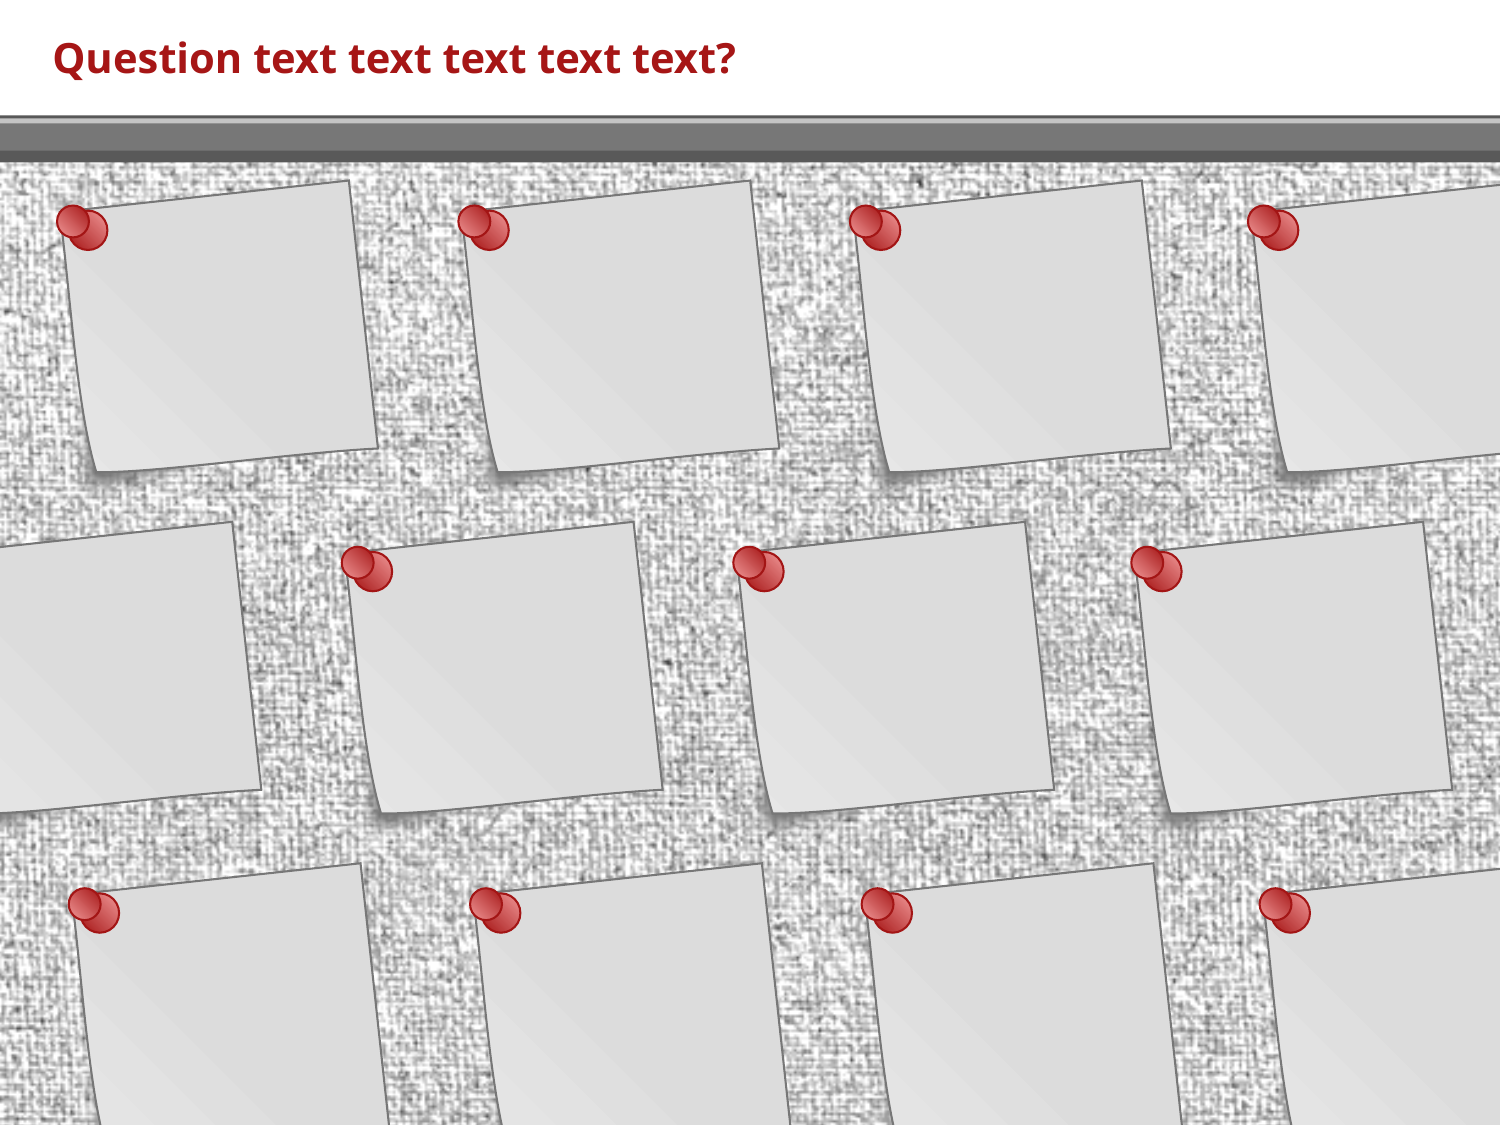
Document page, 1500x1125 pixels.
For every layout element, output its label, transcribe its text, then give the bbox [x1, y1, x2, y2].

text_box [849, 196, 1160, 504]
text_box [341, 537, 652, 845]
text_box Question text text text text text? [37, 24, 788, 90]
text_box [1247, 196, 1500, 504]
text_box [0, 124, 1500, 135]
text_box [57, 196, 367, 504]
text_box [1131, 537, 1441, 845]
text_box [0, 537, 250, 845]
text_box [1259, 878, 1500, 1125]
text_box [0, 119, 1500, 124]
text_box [470, 878, 780, 1125]
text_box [68, 878, 379, 1125]
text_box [458, 196, 768, 504]
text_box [861, 878, 1171, 1125]
picture [0, 135, 1500, 1125]
text_box [0, 114, 1500, 119]
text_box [733, 537, 1043, 845]
